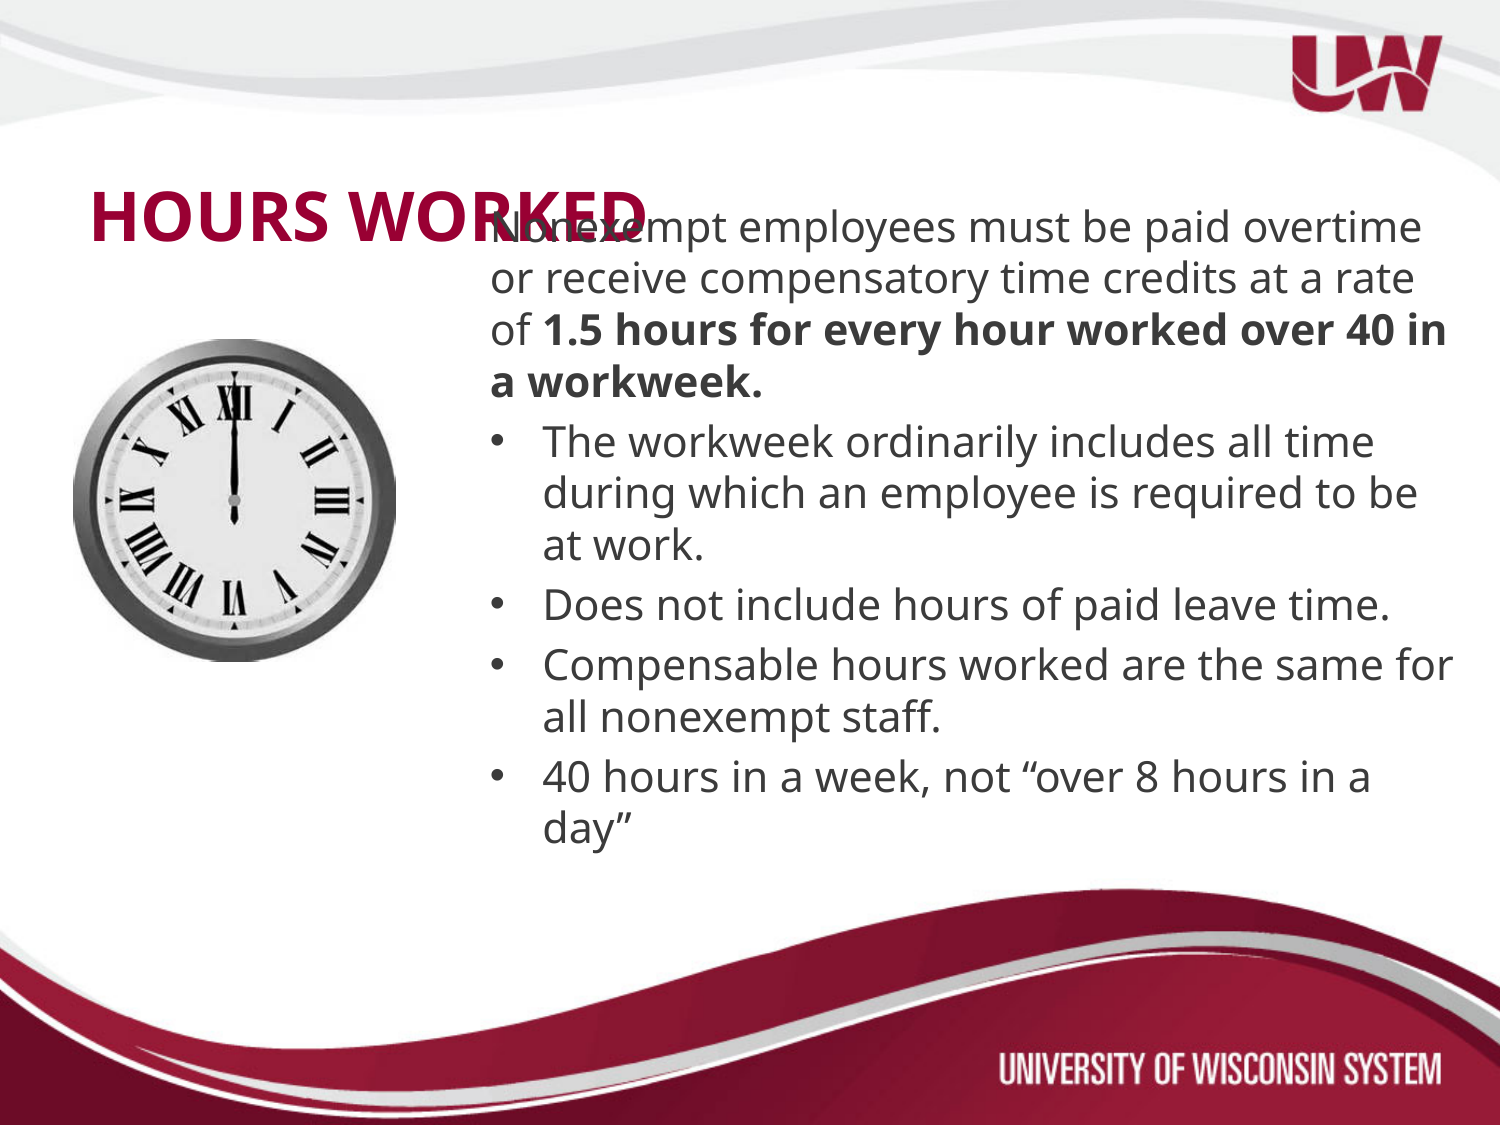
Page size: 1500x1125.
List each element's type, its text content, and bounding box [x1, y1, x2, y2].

picture [0, 0, 1500, 1125]
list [72, 339, 396, 662]
list Nonexempt employees must be paid overtime or receive compensatory time credits at a rate of 1.5 hours for every hour worked over 40 in a workweek. The workweek ordinarily includes all time during which an employee is required to be at work. Does not include hours of paid leave time. Compensable hours worked are the same for all nonexempt staff. 40 hours in a week, not “over 8 hours in a day” [474, 191, 1475, 926]
title HOURS WORKED [73, 121, 736, 263]
